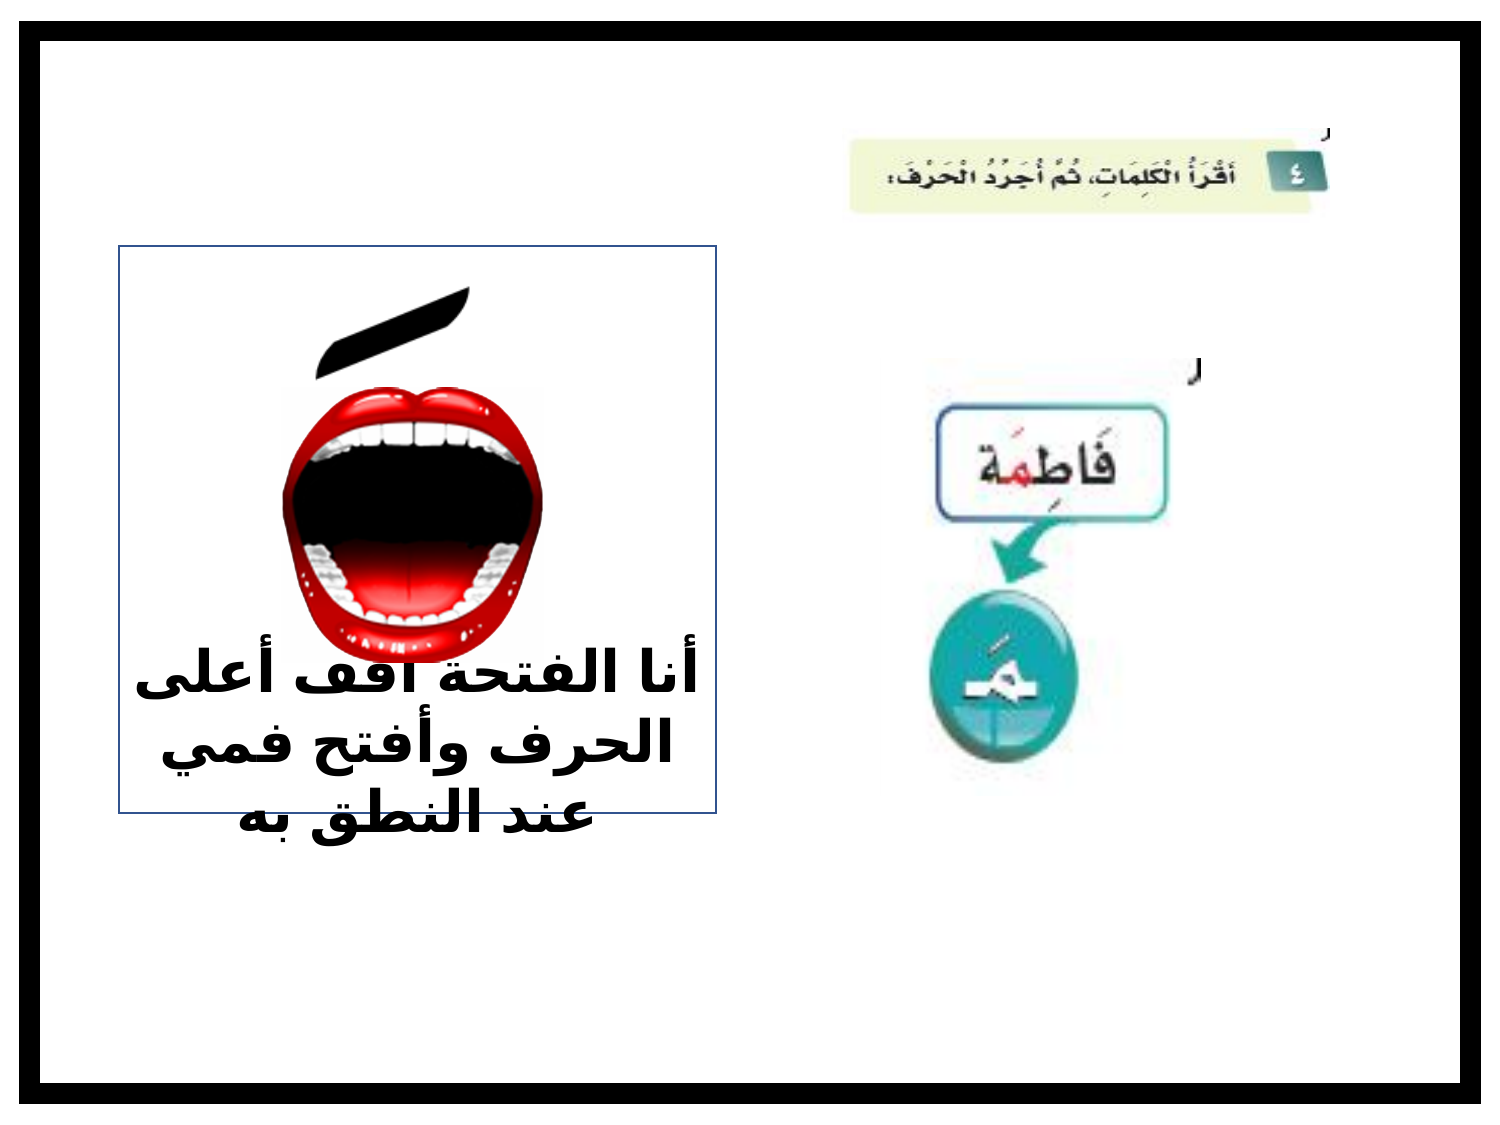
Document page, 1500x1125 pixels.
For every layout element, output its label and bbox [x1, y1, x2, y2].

picture [879, 358, 1201, 796]
picture [842, 127, 1330, 223]
text_box [29, 30, 1471, 1094]
text_box [118, 208, 717, 813]
